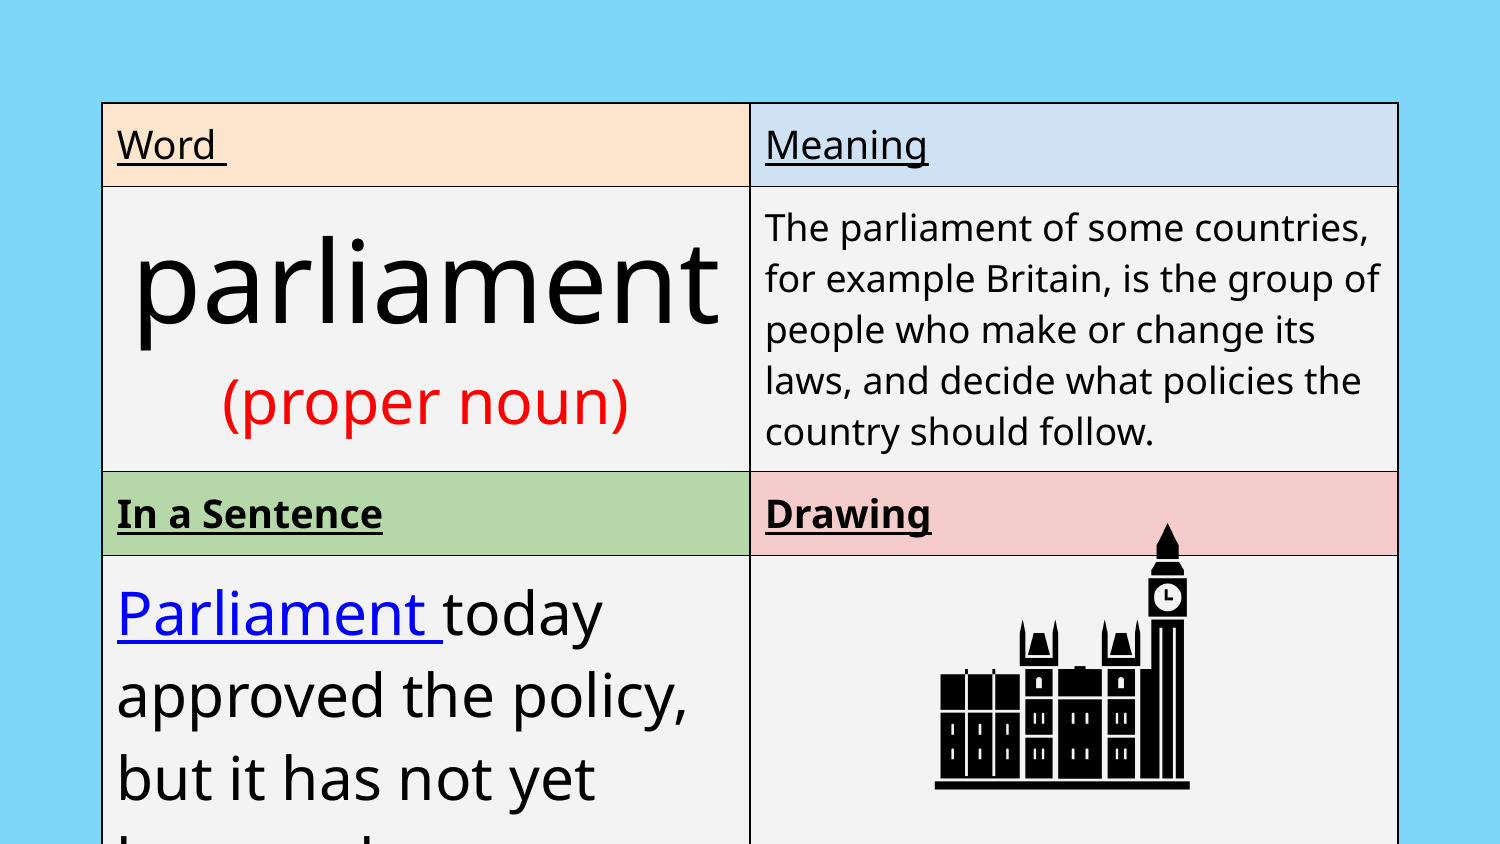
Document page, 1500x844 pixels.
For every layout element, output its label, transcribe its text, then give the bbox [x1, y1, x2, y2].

table_cell The parliament of some countries, for example Britain, is the group of people who make or change its laws, and decide what policies the country should follow. [751, 187, 1397, 471]
table_cell Drawing [751, 472, 1397, 555]
table_header Word [103, 104, 749, 186]
table_header Meaning [751, 104, 1397, 186]
picture [895, 523, 1229, 802]
table_cell parliament (proper noun) [103, 187, 749, 471]
table_cell Parliament today approved the policy, but it has not yet become law. [103, 556, 749, 844]
table_cell In a Sentence [103, 472, 749, 555]
table_cell [751, 556, 1397, 844]
